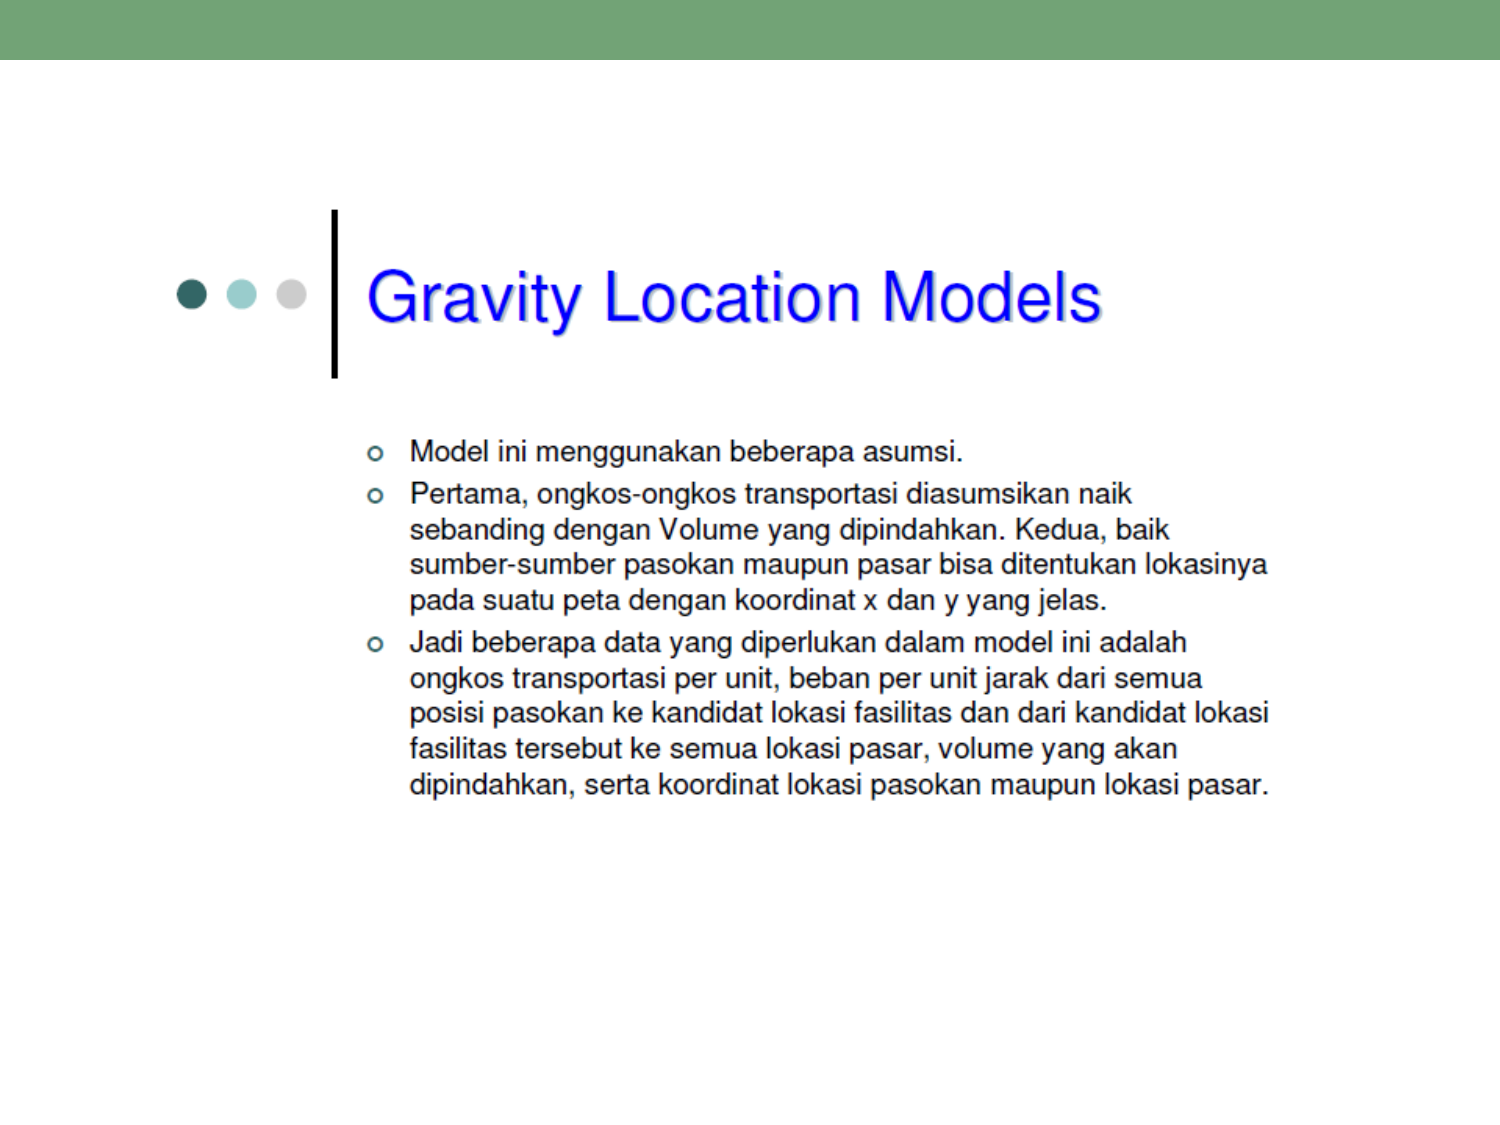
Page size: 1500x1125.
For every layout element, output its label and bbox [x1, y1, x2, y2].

picture [138, 148, 1362, 976]
